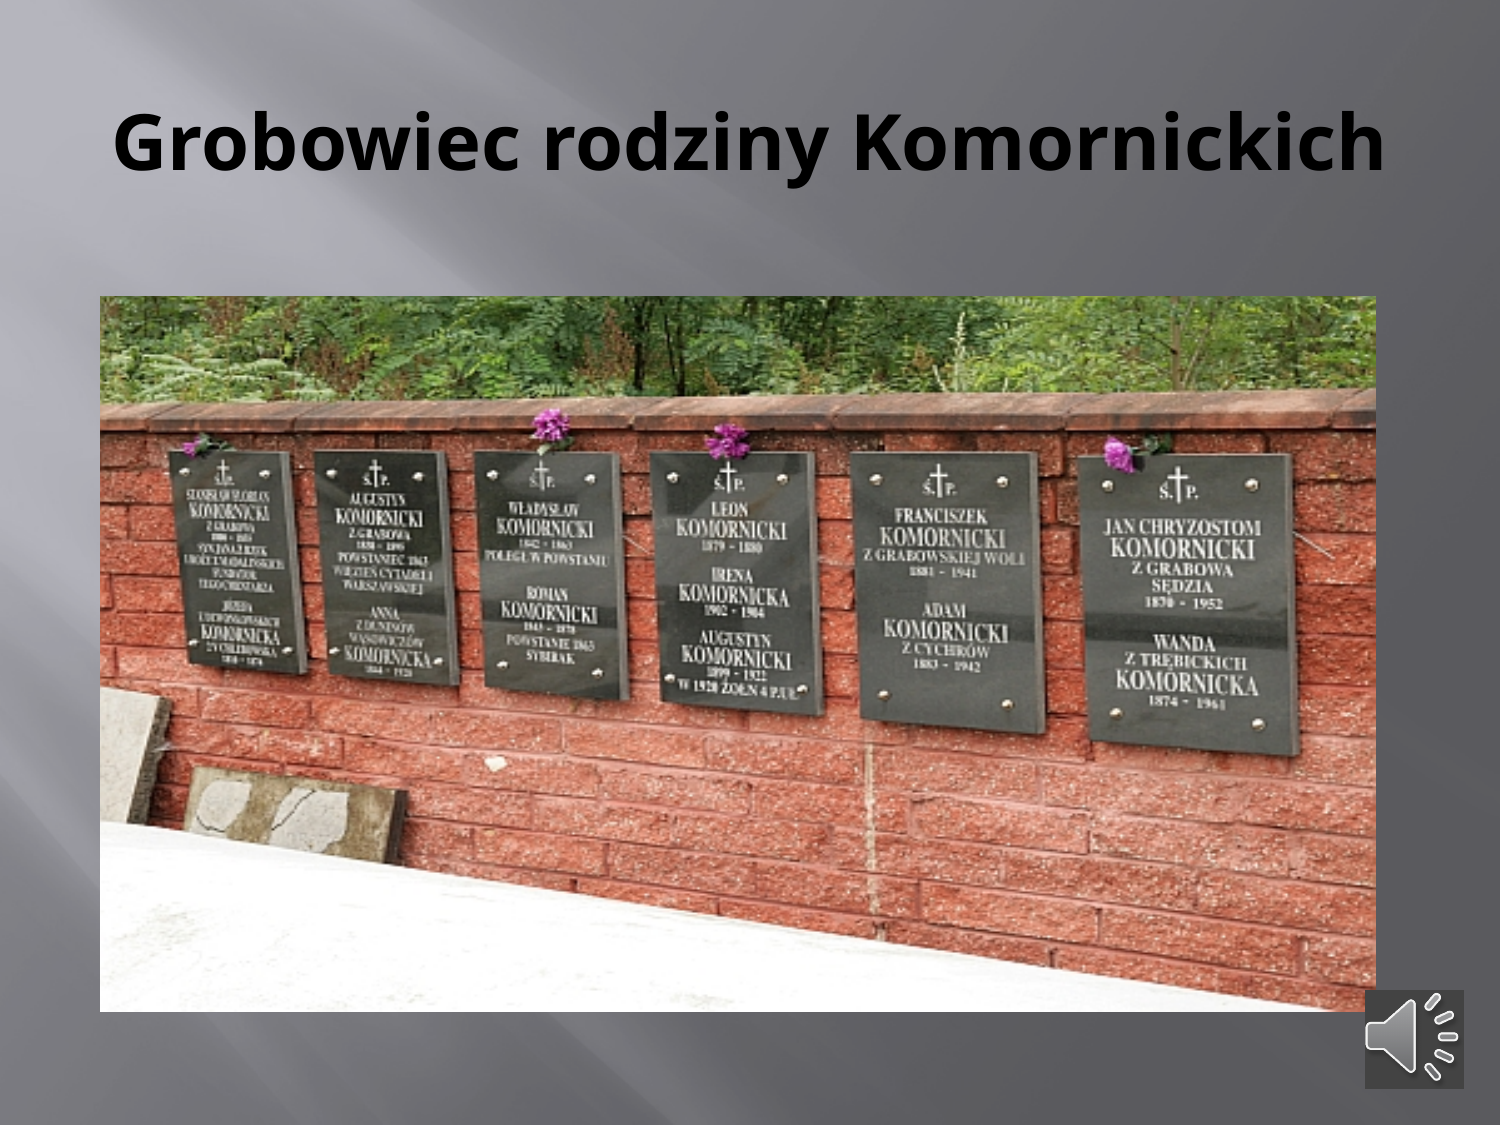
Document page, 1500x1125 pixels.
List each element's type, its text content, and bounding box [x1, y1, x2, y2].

picture [100, 296, 1465, 1090]
title Grobowiec rodziny Komornickich [75, 45, 1425, 233]
